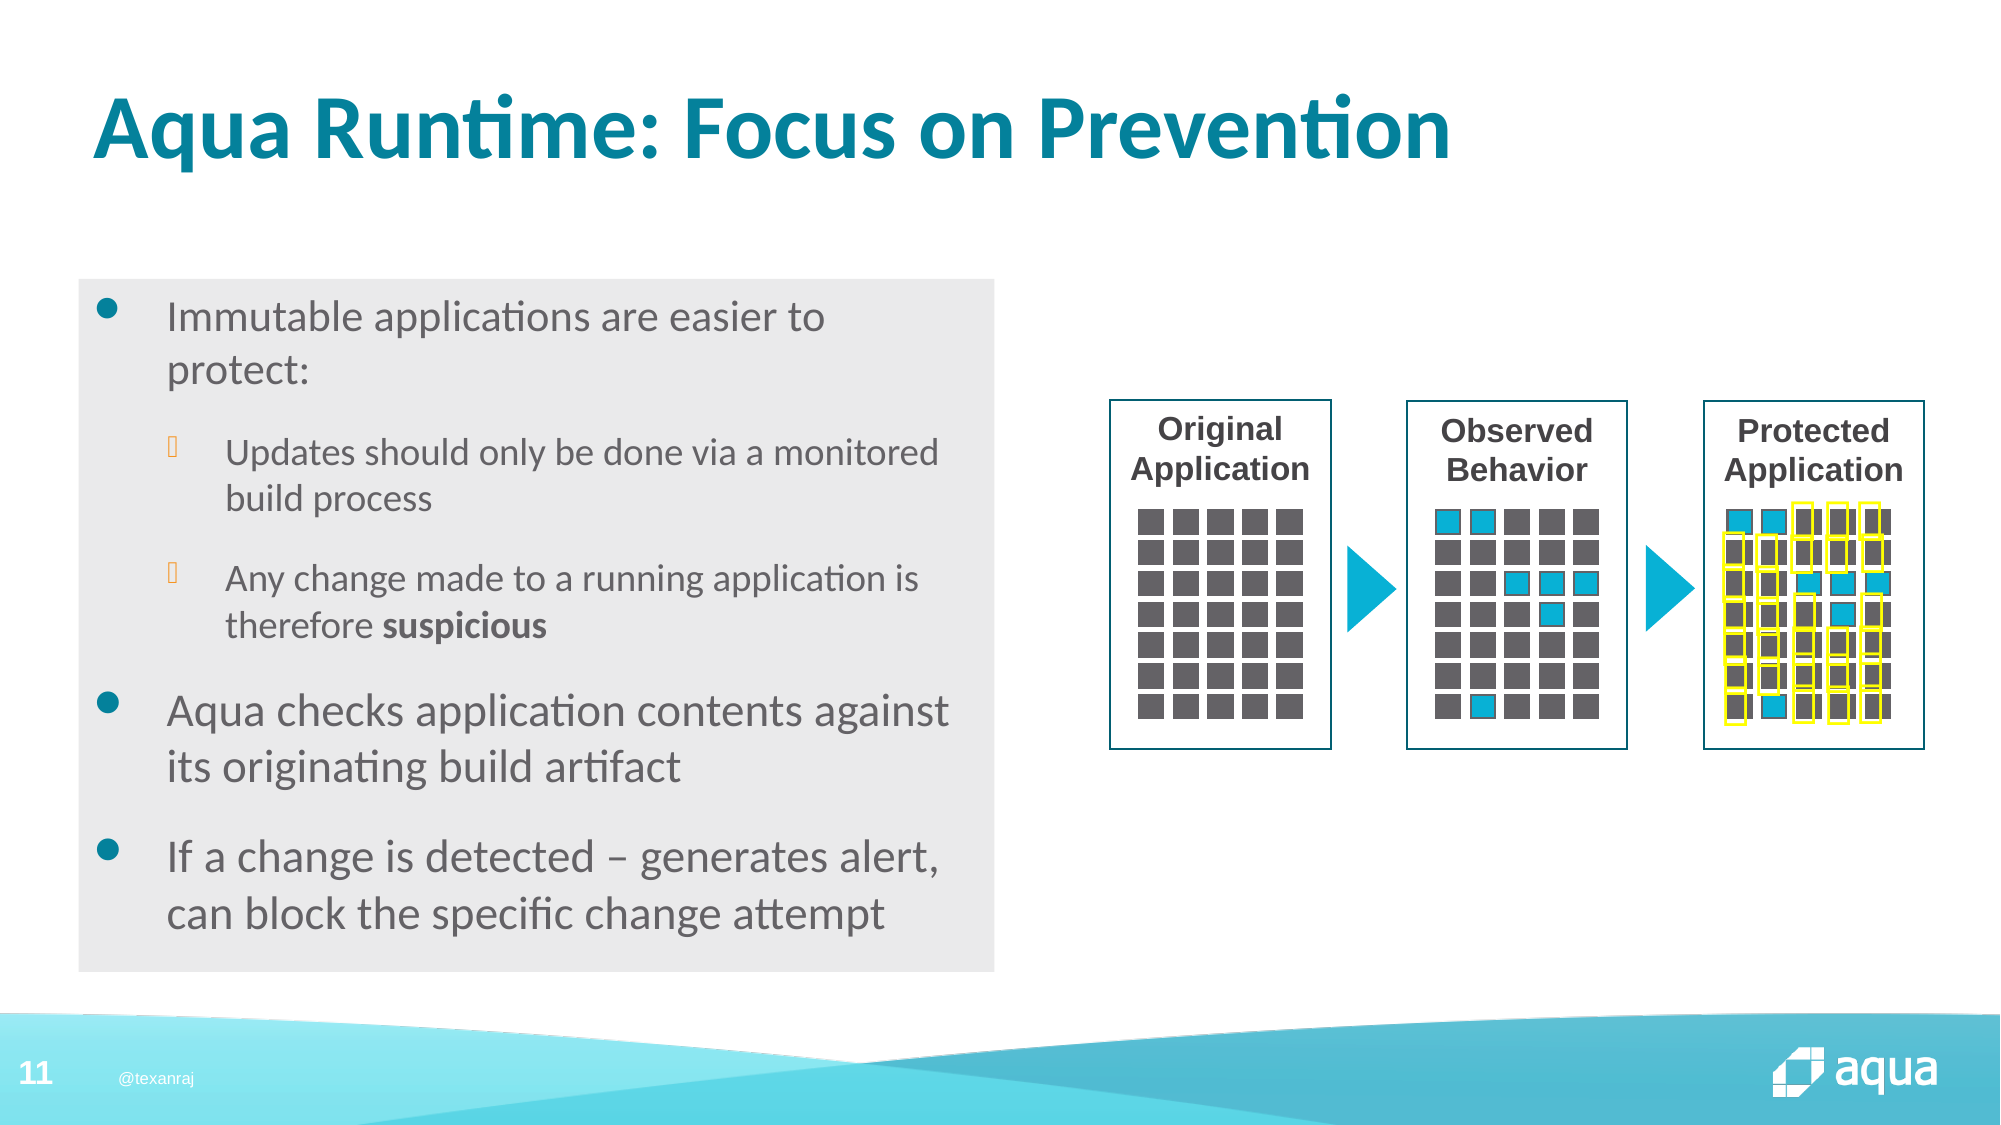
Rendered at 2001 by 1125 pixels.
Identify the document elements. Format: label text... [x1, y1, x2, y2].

text_box Protected Application [1703, 400, 1925, 750]
list Immutable applications are easier to protect: Updates should only be done via a monitored build process Any change made to a running application is therefore suspicious Aqua checks application contents against its originating build artifact If a change is detected – generates alert, can block the specific change attempt [78, 278, 995, 972]
text_box [1644, 542, 1697, 635]
text_box Observed Behavior [1406, 400, 1628, 750]
picture [0, 961, 2000, 1125]
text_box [1139, 510, 1302, 719]
title Aqua Runtime: Focus on Prevention [78, 26, 1914, 186]
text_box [1436, 510, 1599, 719]
text_box Original Application [1109, 399, 1332, 750]
text_box [1346, 543, 1399, 635]
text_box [1701, 478, 1906, 747]
